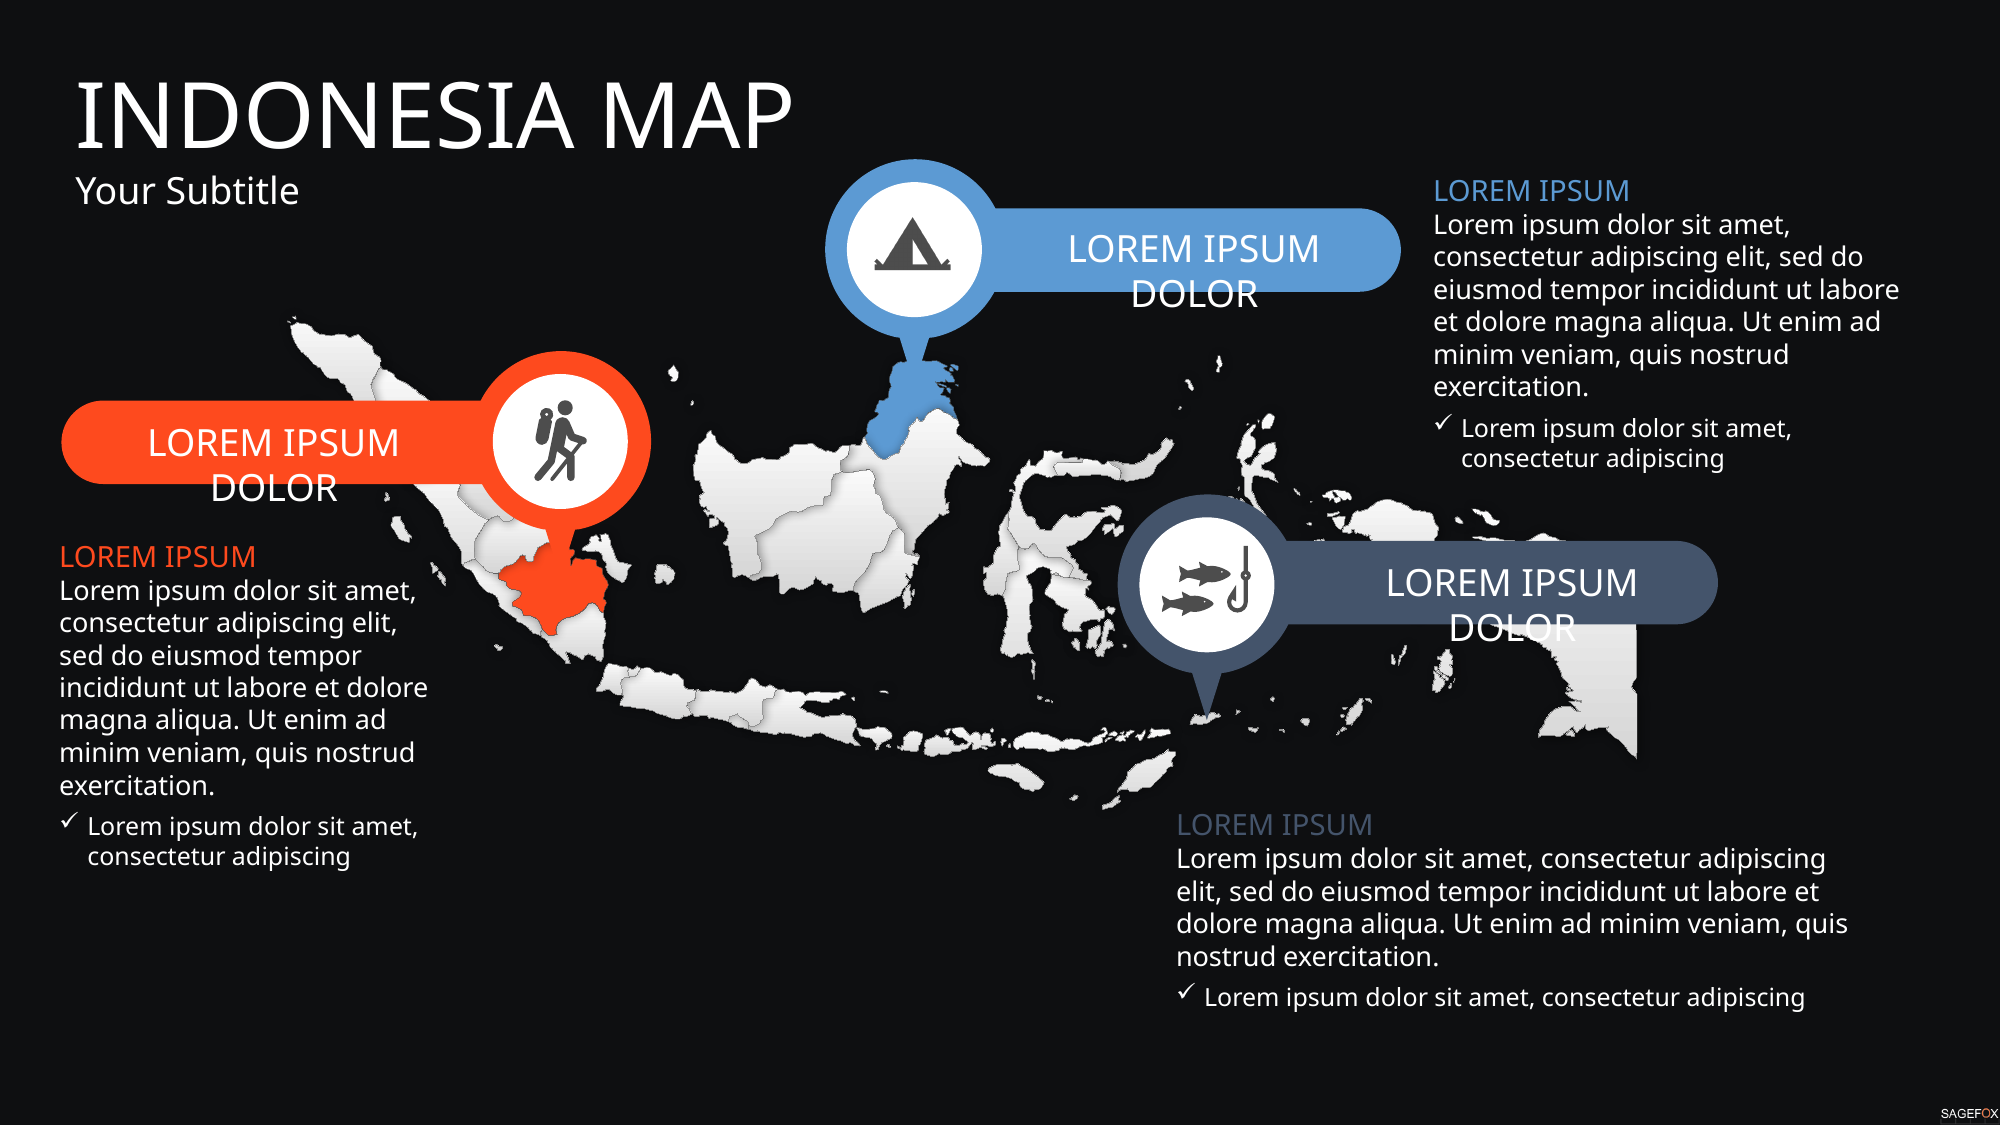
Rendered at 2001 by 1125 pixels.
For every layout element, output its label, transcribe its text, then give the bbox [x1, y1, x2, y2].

text_box [596, 663, 624, 696]
text_box [855, 408, 991, 547]
text_box [987, 763, 1045, 792]
text_box [1184, 379, 1194, 391]
text_box [1454, 516, 1464, 524]
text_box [1117, 494, 1298, 721]
text_box [766, 469, 899, 595]
text_box [467, 485, 471, 498]
text_box [697, 677, 778, 727]
text_box [1472, 536, 1505, 540]
text_box [390, 516, 406, 530]
text_box [1147, 727, 1171, 739]
text_box [1502, 625, 1508, 632]
text_box [879, 690, 889, 694]
text_box [983, 523, 1020, 596]
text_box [1006, 208, 1401, 292]
text_box [1293, 488, 1301, 496]
text_box [760, 689, 861, 747]
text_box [825, 159, 1006, 385]
text_box [1044, 580, 1116, 632]
text_box [667, 364, 679, 382]
text_box LOREM IPSUM Lorem ipsum dolor sit amet, consectetur adipiscing elit, sed do eiusmod tempor incididunt ut labore et dolore magna aliqua. Ut enim ad minim veniam, quis nostrud exercitation. Lorem ipsum dolor sit amet, consectetur adipiscing [44, 530, 459, 878]
text_box [627, 665, 641, 677]
text_box [417, 485, 471, 566]
text_box [1071, 638, 1080, 651]
text_box [1529, 625, 1546, 638]
text_box [494, 644, 503, 651]
text_box [1391, 654, 1396, 665]
text_box [1261, 413, 1275, 430]
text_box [1298, 540, 1718, 625]
text_box [1216, 355, 1223, 373]
text_box [1002, 738, 1007, 747]
text_box [897, 730, 923, 752]
text_box LOREM IPSUM Lorem ipsum dolor sit amet, consectetur adipiscing elit, sed do eiusmod tempor incididunt ut labore et dolore magna aliqua. Ut enim ad minim veniam, quis nostrud exercitation. Lorem ipsum dolor sit amet, consectetur adipiscing [1161, 799, 1875, 1019]
text_box [382, 370, 429, 400]
text_box [619, 667, 697, 720]
text_box [1327, 499, 1439, 540]
text_box [1511, 625, 1528, 638]
text_box [1124, 437, 1175, 482]
text_box [1528, 532, 1560, 540]
text_box [1471, 508, 1500, 526]
text_box [1031, 659, 1036, 680]
text_box [733, 724, 744, 729]
text_box [654, 564, 676, 585]
text_box LOREM IPSUM Lorem ipsum dolor sit amet, consectetur adipiscing elit, sed do eiusmod tempor incididunt ut labore et dolore magna aliqua. Ut enim ad minim veniam, quis nostrud exercitation. Lorem ipsum dolor sit amet, consectetur adipiscing [1418, 164, 1940, 480]
text_box [1069, 794, 1079, 801]
text_box [290, 322, 382, 400]
text_box [615, 577, 627, 583]
picture [1939, 1108, 2000, 1125]
text_box [1398, 645, 1407, 666]
text_box [384, 492, 390, 502]
text_box [1365, 698, 1372, 704]
text_box [692, 430, 850, 578]
text_box [1536, 625, 1638, 760]
text_box INDONESIA MAP Your Subtitle [60, 49, 1036, 220]
text_box [1053, 458, 1121, 481]
text_box [547, 613, 607, 664]
text_box [923, 726, 996, 757]
text_box [1013, 727, 1135, 752]
text_box [1432, 649, 1453, 693]
text_box [1336, 726, 1347, 736]
text_box [1117, 748, 1176, 793]
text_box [61, 400, 471, 484]
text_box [471, 351, 652, 577]
text_box [1236, 424, 1279, 494]
text_box [1189, 721, 1211, 725]
text_box [475, 577, 538, 635]
text_box [1248, 727, 1259, 733]
text_box [1007, 450, 1117, 581]
text_box [1102, 795, 1121, 810]
text_box [500, 577, 609, 636]
text_box [863, 726, 893, 751]
text_box [1345, 698, 1364, 726]
text_box [866, 385, 954, 451]
text_box [1000, 557, 1065, 658]
text_box [1085, 619, 1115, 657]
text_box [1135, 729, 1146, 741]
text_box [859, 532, 920, 613]
text_box [1300, 718, 1310, 727]
text_box [1322, 489, 1352, 504]
